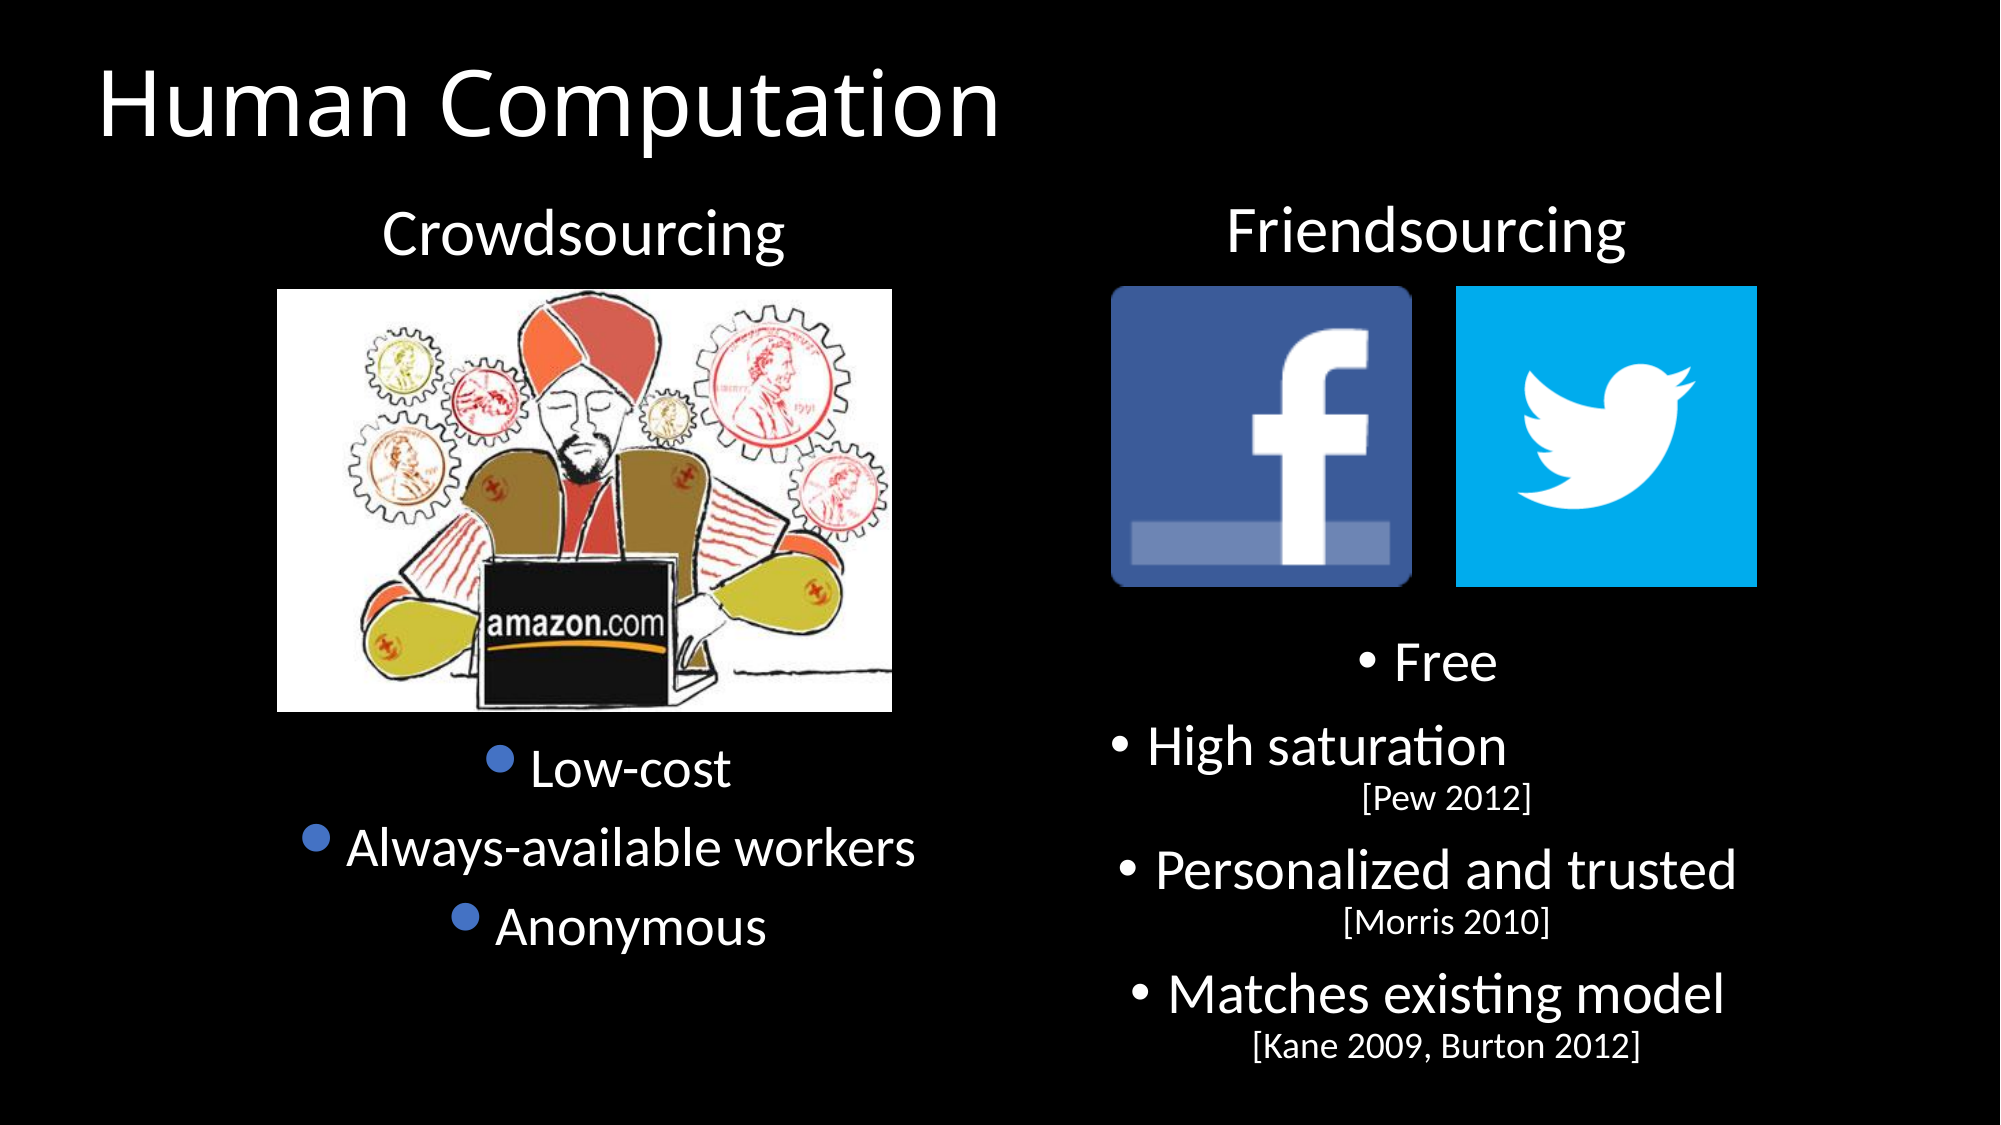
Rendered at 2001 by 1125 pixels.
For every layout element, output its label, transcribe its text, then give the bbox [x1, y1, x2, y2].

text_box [237, 181, 978, 987]
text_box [1074, 178, 1782, 1075]
title Human Computation [80, 0, 1806, 216]
